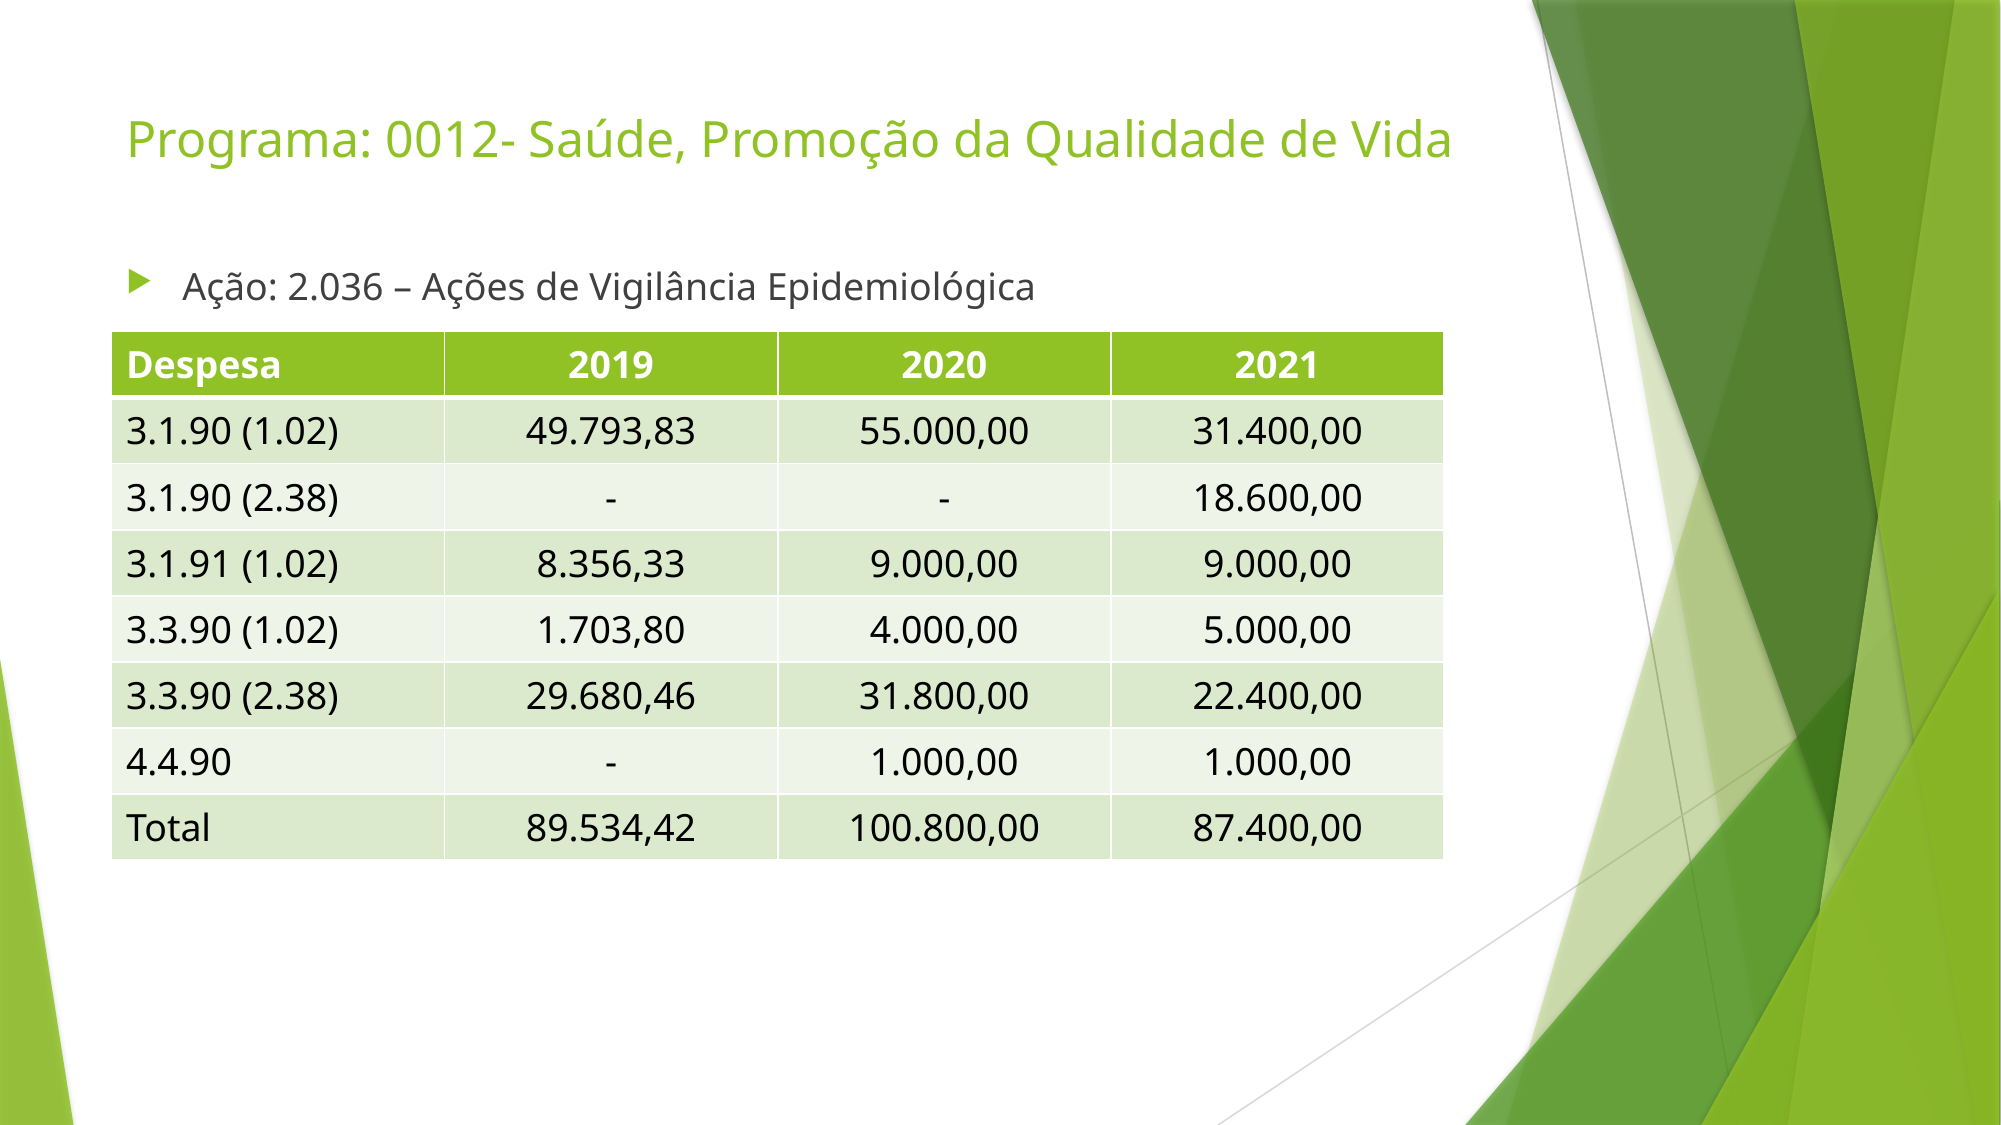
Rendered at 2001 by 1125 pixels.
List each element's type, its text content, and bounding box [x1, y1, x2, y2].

table_cell 100.800,00 [779, 795, 1110, 859]
table_cell 4.000,00 [779, 597, 1110, 661]
table_cell 55.000,00 [779, 400, 1110, 463]
table_header 2020 [779, 332, 1110, 395]
table_cell 29.680,46 [445, 663, 777, 727]
table_cell 89.534,42 [445, 795, 777, 859]
table_cell 1.000,00 [779, 729, 1110, 793]
list Ação: 2.036 – Ações de Vigilância Epidemiológica [111, 255, 1522, 1013]
table_cell 49.793,83 [445, 400, 777, 463]
table_cell 31.800,00 [779, 663, 1110, 727]
title Programa: 0012- Saúde, Promoção da Qualidade de Vida [111, 99, 1522, 255]
table_cell - [779, 464, 1110, 529]
table_cell 1.703,80 [445, 597, 777, 661]
table_cell 1.000,00 [1112, 729, 1443, 793]
table_header 2019 [445, 332, 777, 395]
table_cell 8.356,33 [445, 531, 777, 595]
table_cell - [445, 464, 777, 529]
table_cell 9.000,00 [779, 531, 1110, 595]
table_cell Total [112, 795, 444, 859]
table_cell 31.400,00 [1112, 400, 1443, 463]
table_cell 22.400,00 [1112, 663, 1443, 727]
table_cell 3.3.90 (2.38) [112, 663, 444, 727]
table_cell 87.400,00 [1112, 795, 1443, 859]
table_cell 4.4.90 [112, 729, 444, 793]
table_cell 3.3.90 (1.02) [112, 597, 444, 661]
table_cell 3.1.90 (1.02) [112, 400, 444, 463]
table_cell 18.600,00 [1112, 464, 1443, 529]
table_header 2021 [1112, 332, 1443, 395]
table_header Despesa [112, 332, 444, 395]
table_cell 3.1.91 (1.02) [112, 531, 444, 595]
table_cell 3.1.90 (2.38) [112, 464, 444, 529]
table_cell 9.000,00 [1112, 531, 1443, 595]
table_cell - [445, 729, 777, 793]
table_cell 5.000,00 [1112, 597, 1443, 661]
